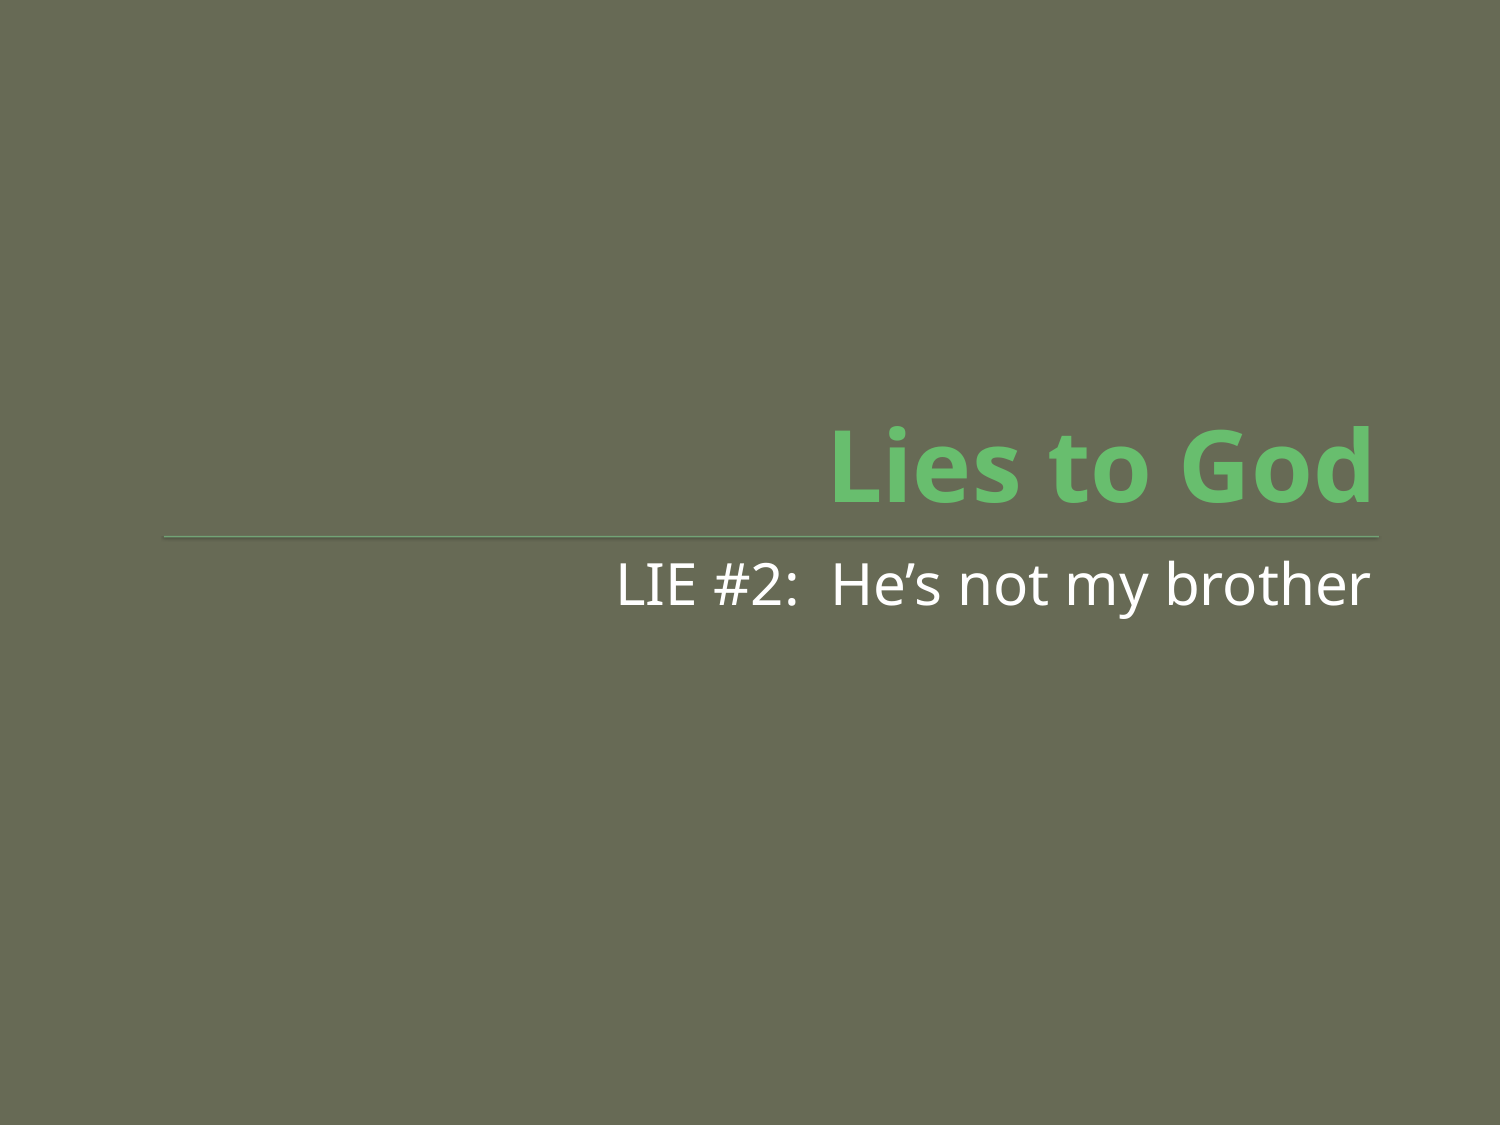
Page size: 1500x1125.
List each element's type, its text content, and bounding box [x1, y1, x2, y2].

title Lies to God [118, 81, 1394, 530]
list LIE #2: He’s not my brother [118, 539, 1394, 787]
